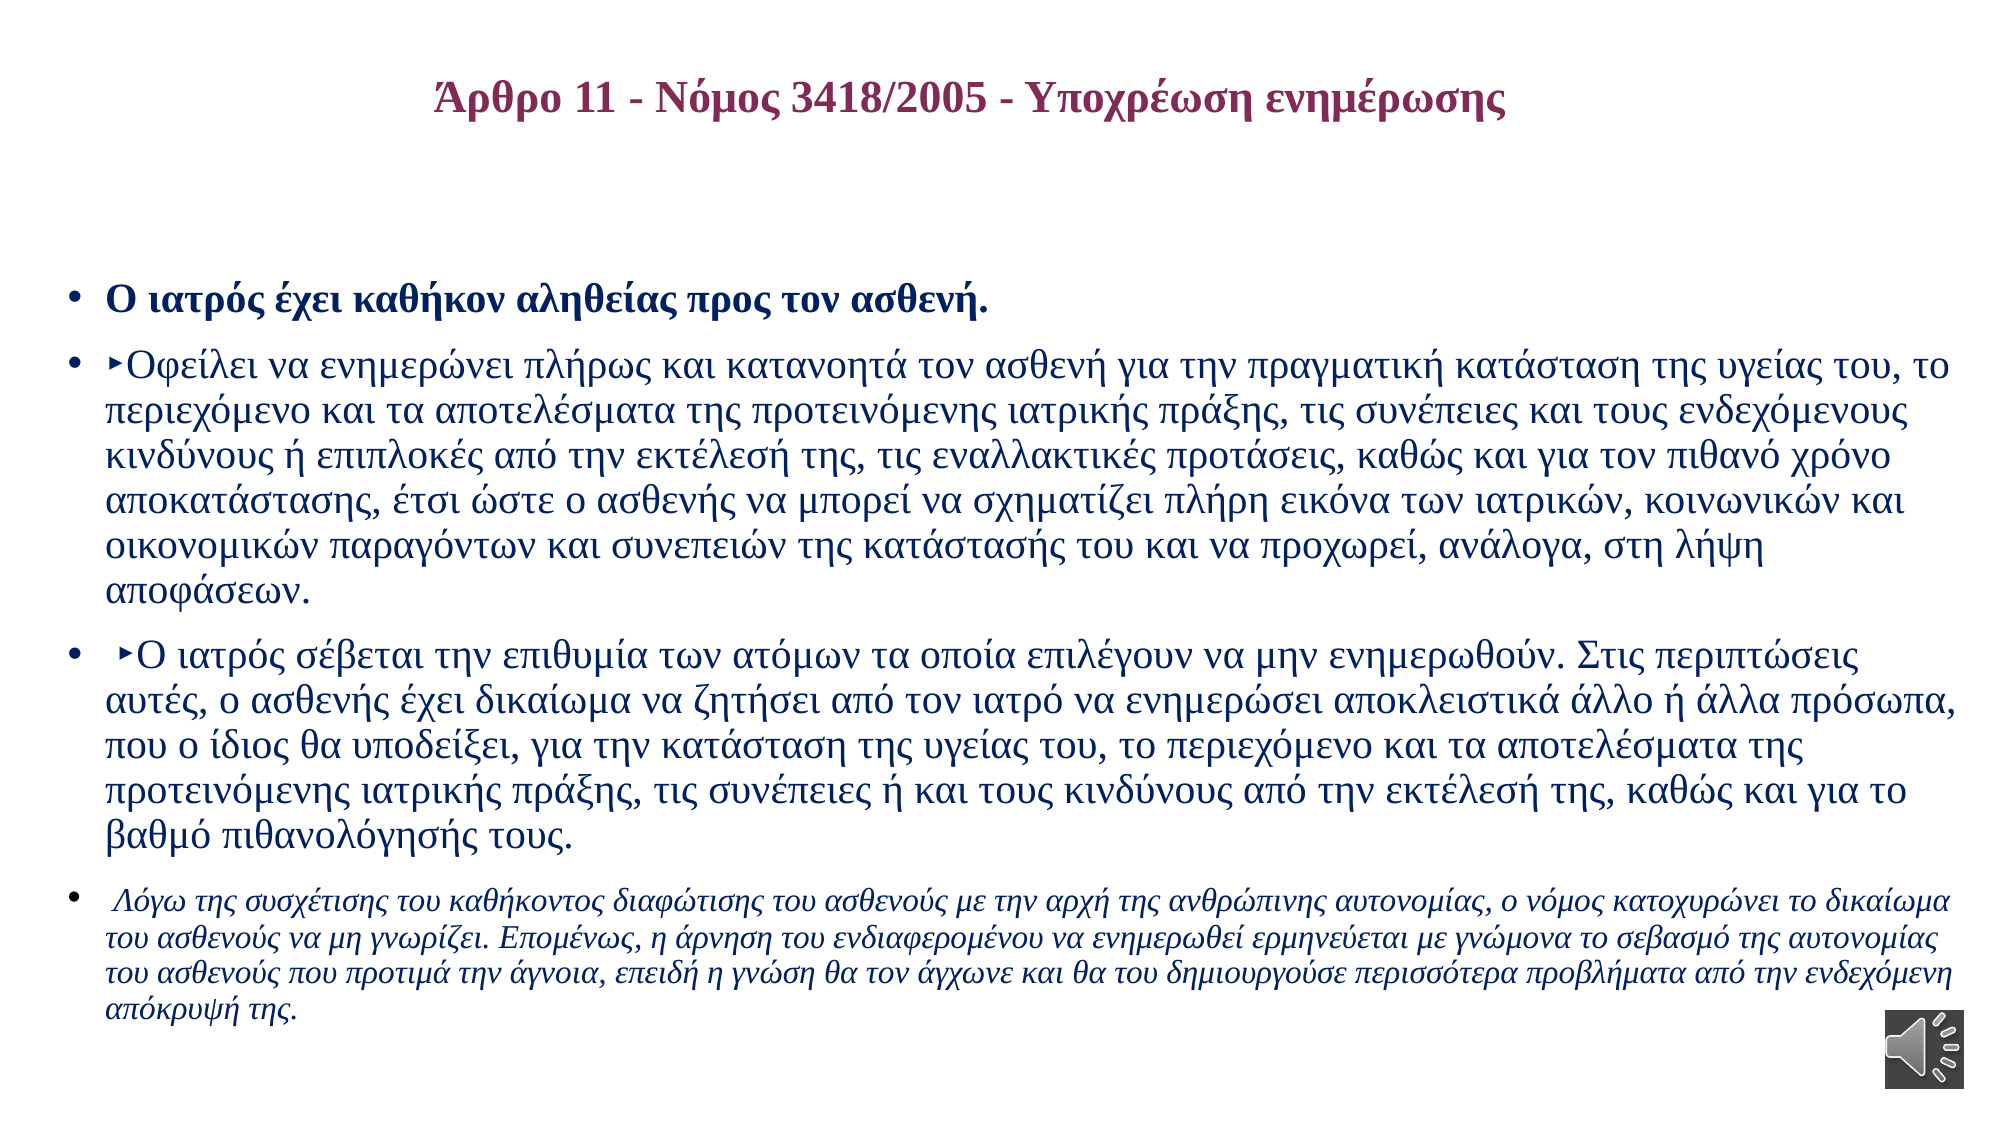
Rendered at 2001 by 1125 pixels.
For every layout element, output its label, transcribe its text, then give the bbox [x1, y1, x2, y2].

subtitle Ο ιατρός έχει καθήκον αληθείας προς τον ασθενή. ‣Οφείλει να ενημερώνει πλήρως και κατανοητά τον ασθενή για την πραγματική κατάσταση της υγείας του, το περιεχόμενο και τα αποτελέσματα της προτεινόμενης ιατρικής πράξης, τις συνέπειες και τους ενδεχόμενους κινδύνους ή επιπλοκές από την εκτέλεσή της, τις εναλλακτικές προτάσεις, καθώς και για τον πιθανό χρόνο αποκατάστασης, έτσι ώστε ο ασθενής να μπορεί να σχηματίζει πλήρη εικόνα των ιατρικών, κοινωνικών και οικονομικών παραγόντων και συνεπειών της κατάστασής του και να προχωρεί, ανάλογα, στη λήψη αποφάσεων. ‣Ο ιατρός σέβεται την επιθυμία των ατόμων τα οποία επιλέγουν να μην ενημερωθούν. Στις περιπτώσεις αυτές, ο ασθενής έχει δικαίωμα να ζητήσει από τον ιατρό να ενημερώσει αποκλειστικά άλλο ή άλλα πρόσωπα, που ο ίδιος θα υποδείξει, για την κατάσταση της υγείας του, το περιεχόμενο και τα αποτελέσματα της προτεινόμενης ιατρικής πράξης, τις συνέπειες ή και τους κινδύνους από την εκτέλεσή της, καθώς και για το βαθμό πιθανολόγησής τους. Λόγω της συσχέτισης του καθήκοντος διαφώτισης του ασθενούς με την αρχή της ανθρώπινης αυτονομίας, ο νόμος κατοχυρώνει το δικαίωμα του ασθενούς να μη γνωρίζει. Επομένως, η άρνηση του ενδιαφερομένου να ενημερωθεί ερμηνεύεται με γνώμονα το σεβασμό της αυτονομίας του ασθενούς που προτιμά την άγνοια, επειδή η γνώση θα τον άγχωνε και θα του δημιουργούσε περισσότερα προβλήματα από την ενδεχόμενη απόκρυψή της. [67, 178, 1970, 1125]
picture [1884, 1009, 1965, 1090]
title Άρθρο 11 - Νόμος 3418/2005 - Υποχρέωση ενημέρωσης [99, 44, 1900, 178]
